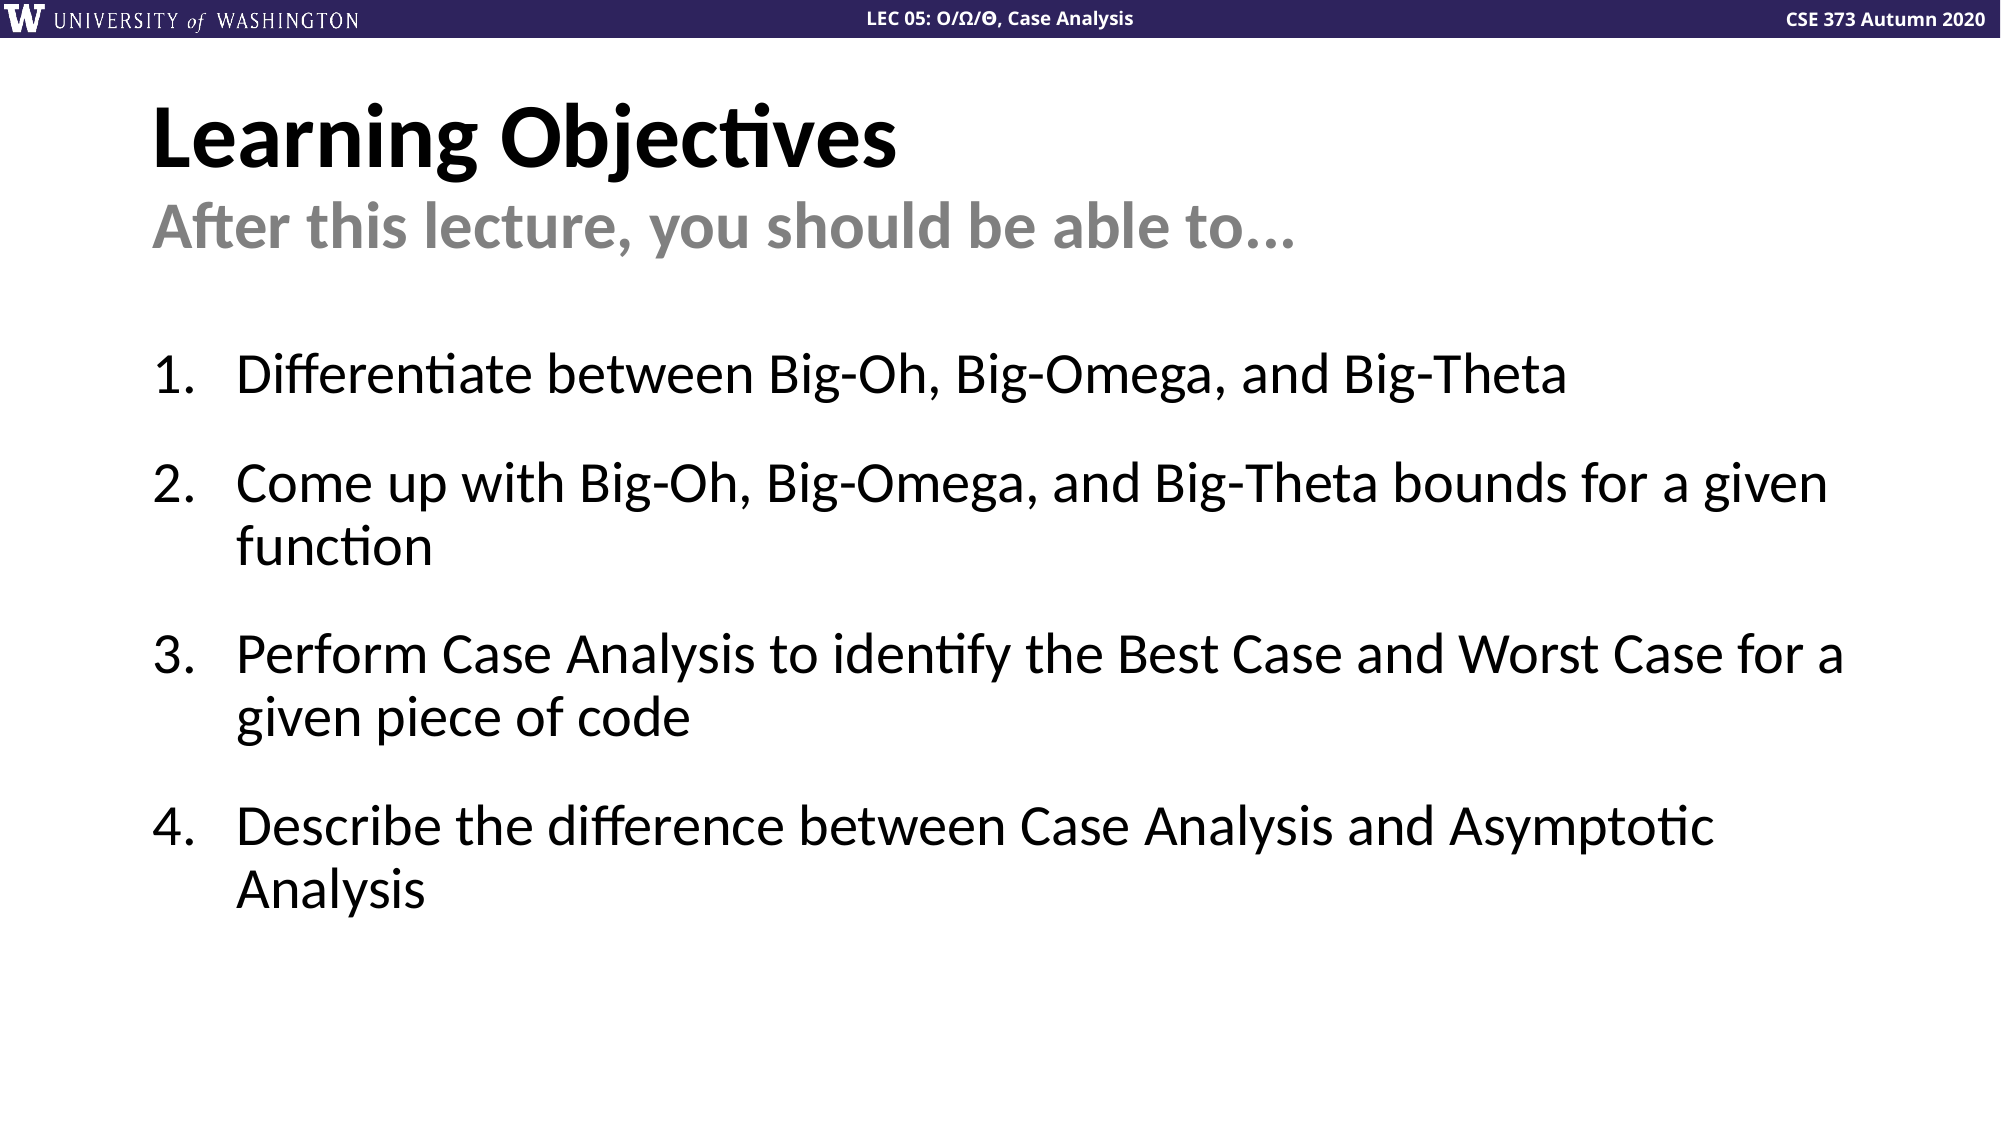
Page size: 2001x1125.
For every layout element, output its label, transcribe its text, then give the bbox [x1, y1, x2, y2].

list Differentiate between Big-Oh, Big-Omega, and Big-Theta Come up with Big-Oh, Big-Omega, and Big-Theta bounds for a given function Perform Case Analysis to identify the Best Case and Worst Case for a given piece of code Describe the difference between Case Analysis and Asymptotic Analysis [137, 335, 1863, 1014]
picture [4, 4, 358, 33]
text_box After this lecture, you should be able to... [137, 164, 1863, 290]
title Learning Objectives [137, 74, 1863, 164]
